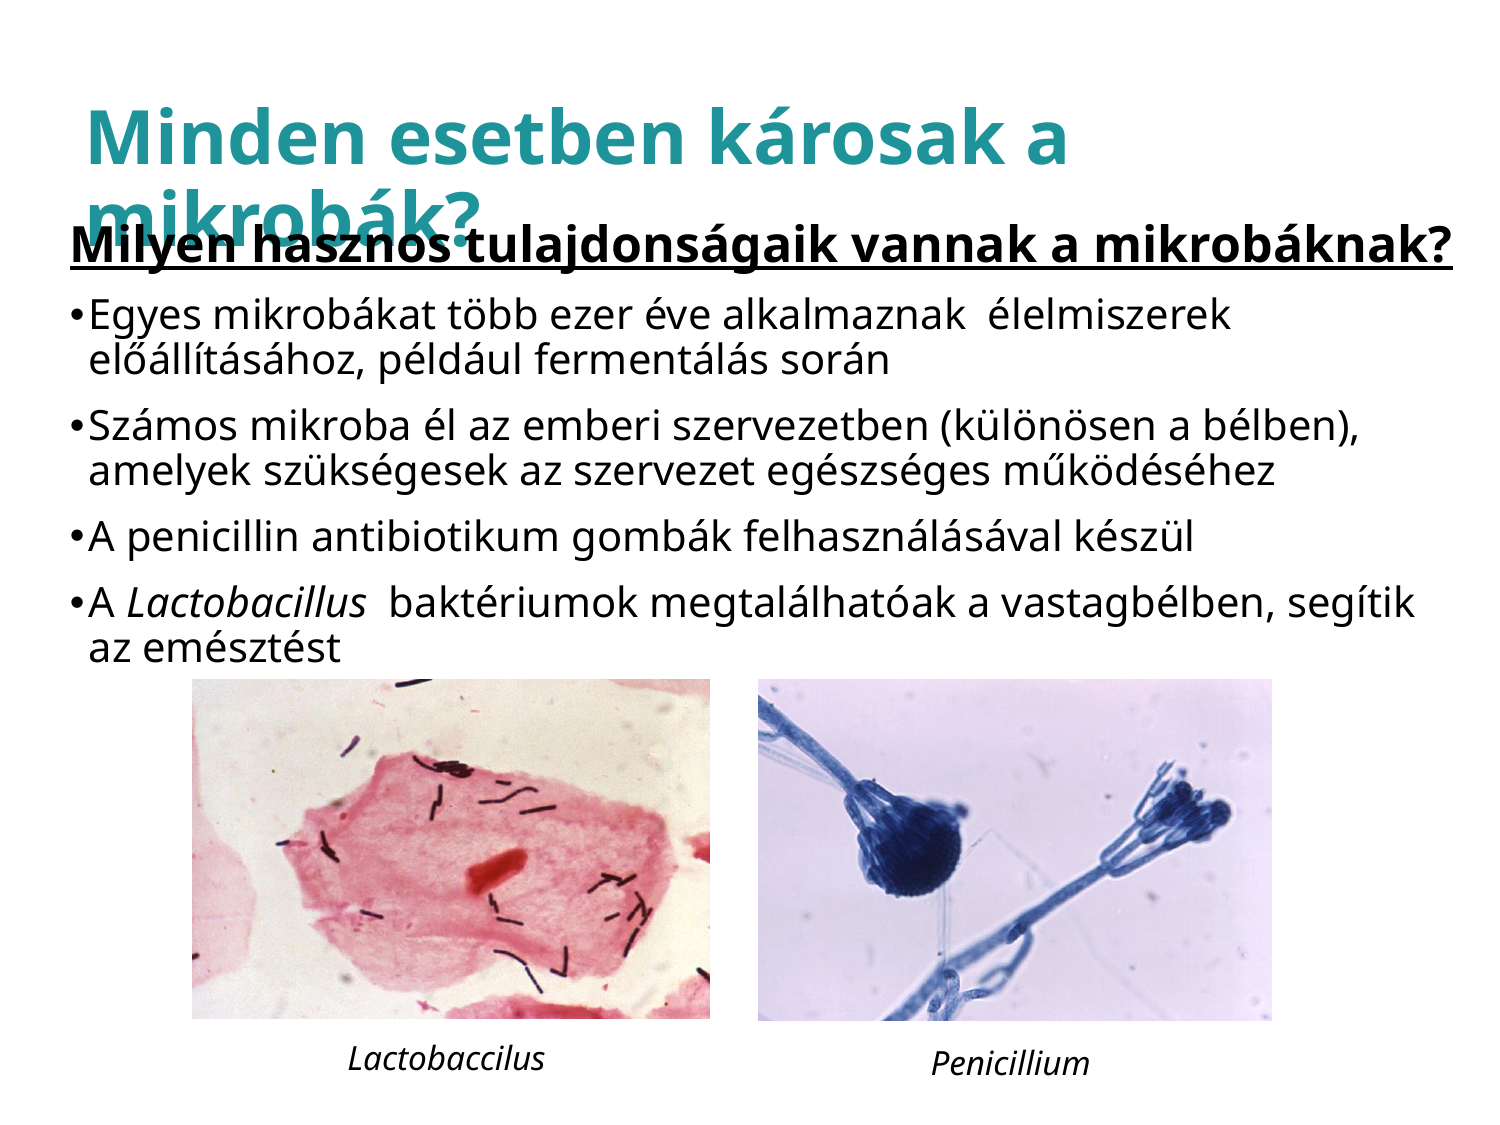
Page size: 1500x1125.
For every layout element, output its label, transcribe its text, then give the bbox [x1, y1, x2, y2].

text_box Milyen hasznos tulajdonságaik vannak a mikrobáknak? Egyes mikrobákat több ezer éve alkalmaznak élelmiszerek előállításához, például fermentálás során Számos mikroba él az emberi szervezetben (különösen a bélben), amelyek szükségesek az szervezet egészséges működéséhez A penicillin antibiotikum gombák felhasználásával készül A Lactobacillus baktériumok megtalálhatóak a vastagbélben, segítik az emésztést [54, 211, 1468, 1125]
title Minden esetben károsak a mikrobák? [84, 80, 1456, 211]
text_box Lactobaccilus [308, 1030, 593, 1085]
picture [192, 679, 710, 1019]
picture [758, 679, 1272, 1021]
text_box Penicillium [872, 1034, 1158, 1090]
